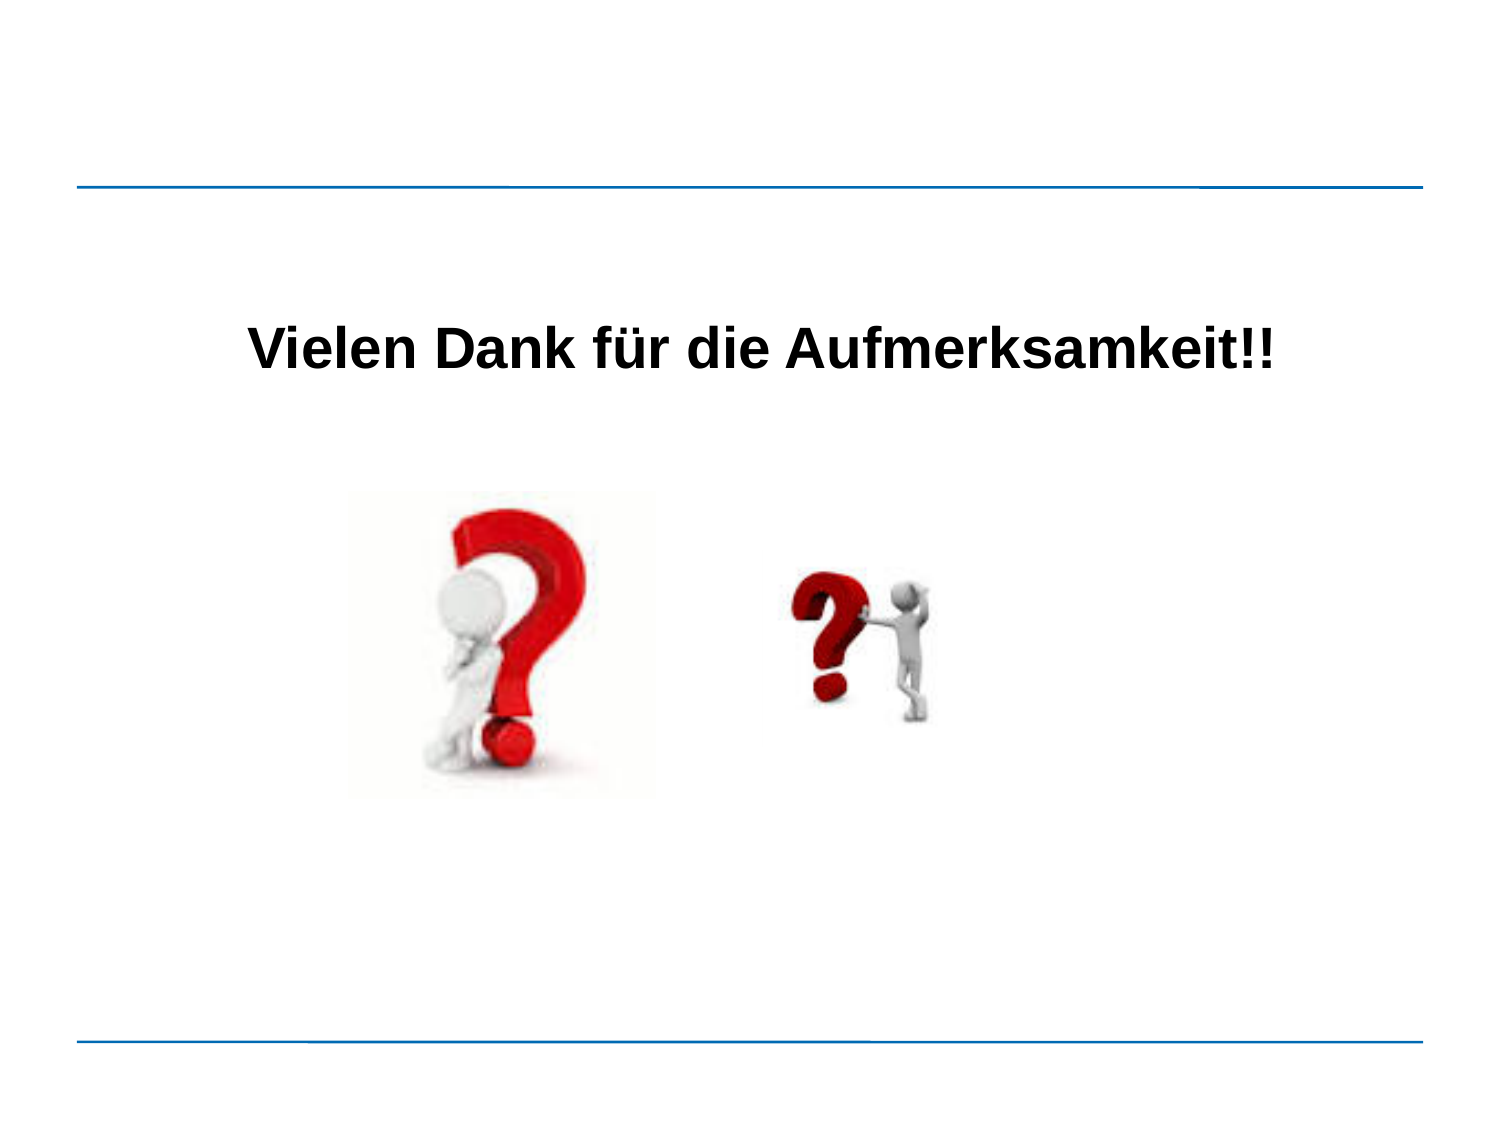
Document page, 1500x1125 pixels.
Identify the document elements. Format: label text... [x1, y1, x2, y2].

picture [348, 491, 656, 799]
picture [761, 550, 1022, 747]
text_box Vielen Dank für die Aufmerksamkeit!! [232, 302, 1294, 388]
